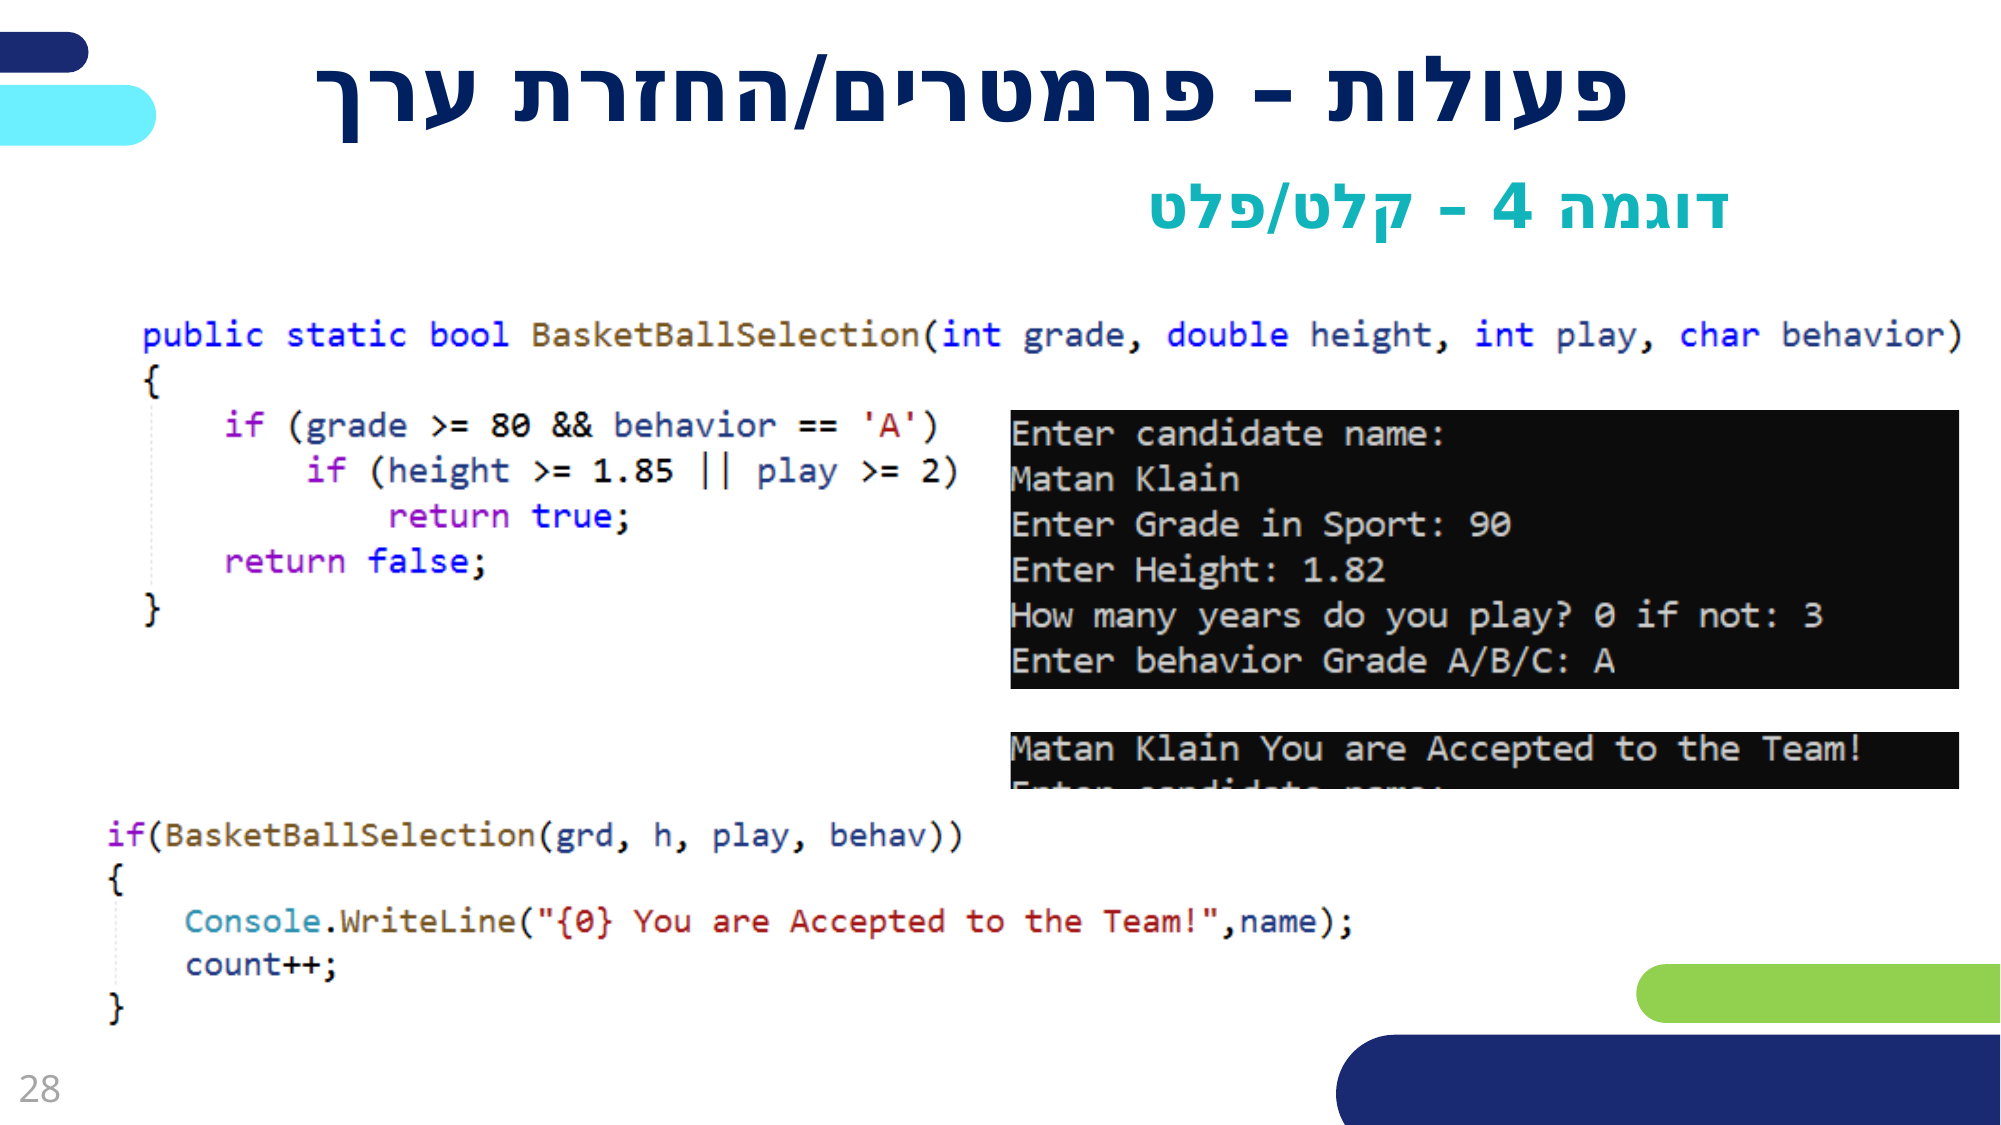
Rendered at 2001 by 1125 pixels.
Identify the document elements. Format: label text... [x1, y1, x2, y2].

title פעולות – פרמטרים/החזרת ערך [168, 25, 1777, 144]
picture [131, 316, 2000, 689]
picture [42, 732, 1960, 1034]
list דוגמה 4 – קלט/פלט [168, 168, 1777, 239]
